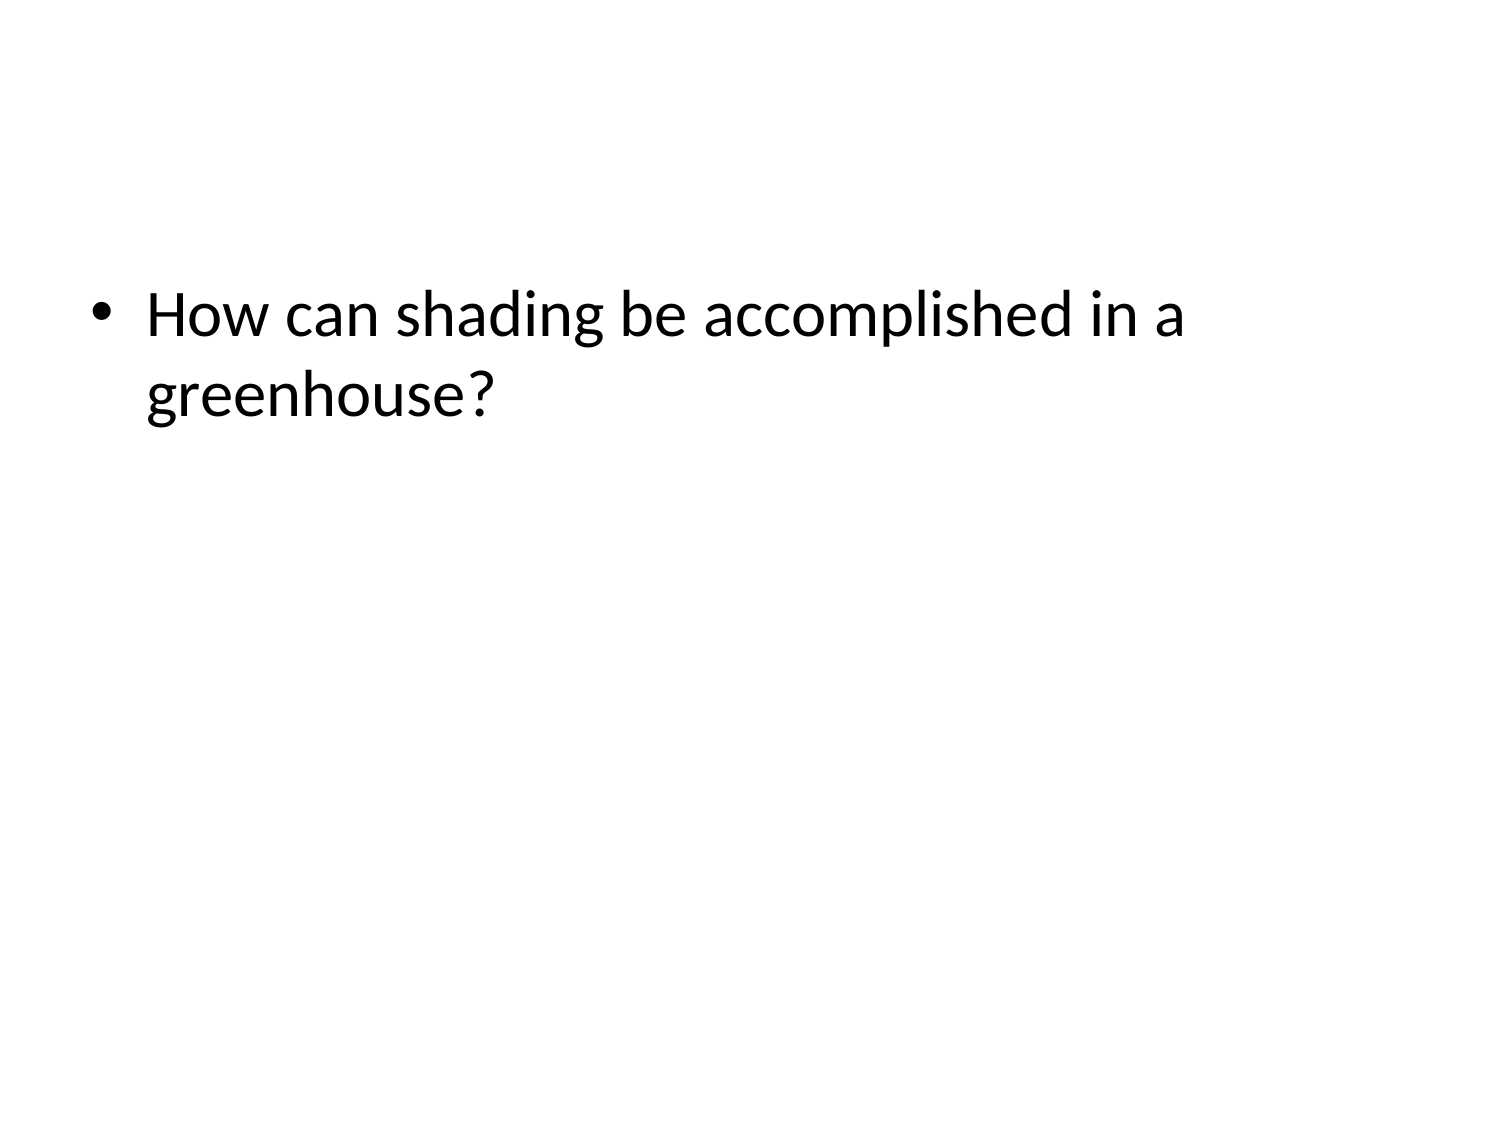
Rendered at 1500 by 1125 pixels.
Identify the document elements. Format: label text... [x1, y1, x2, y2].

list How can shading be accomplished in a greenhouse? [75, 262, 1425, 1005]
